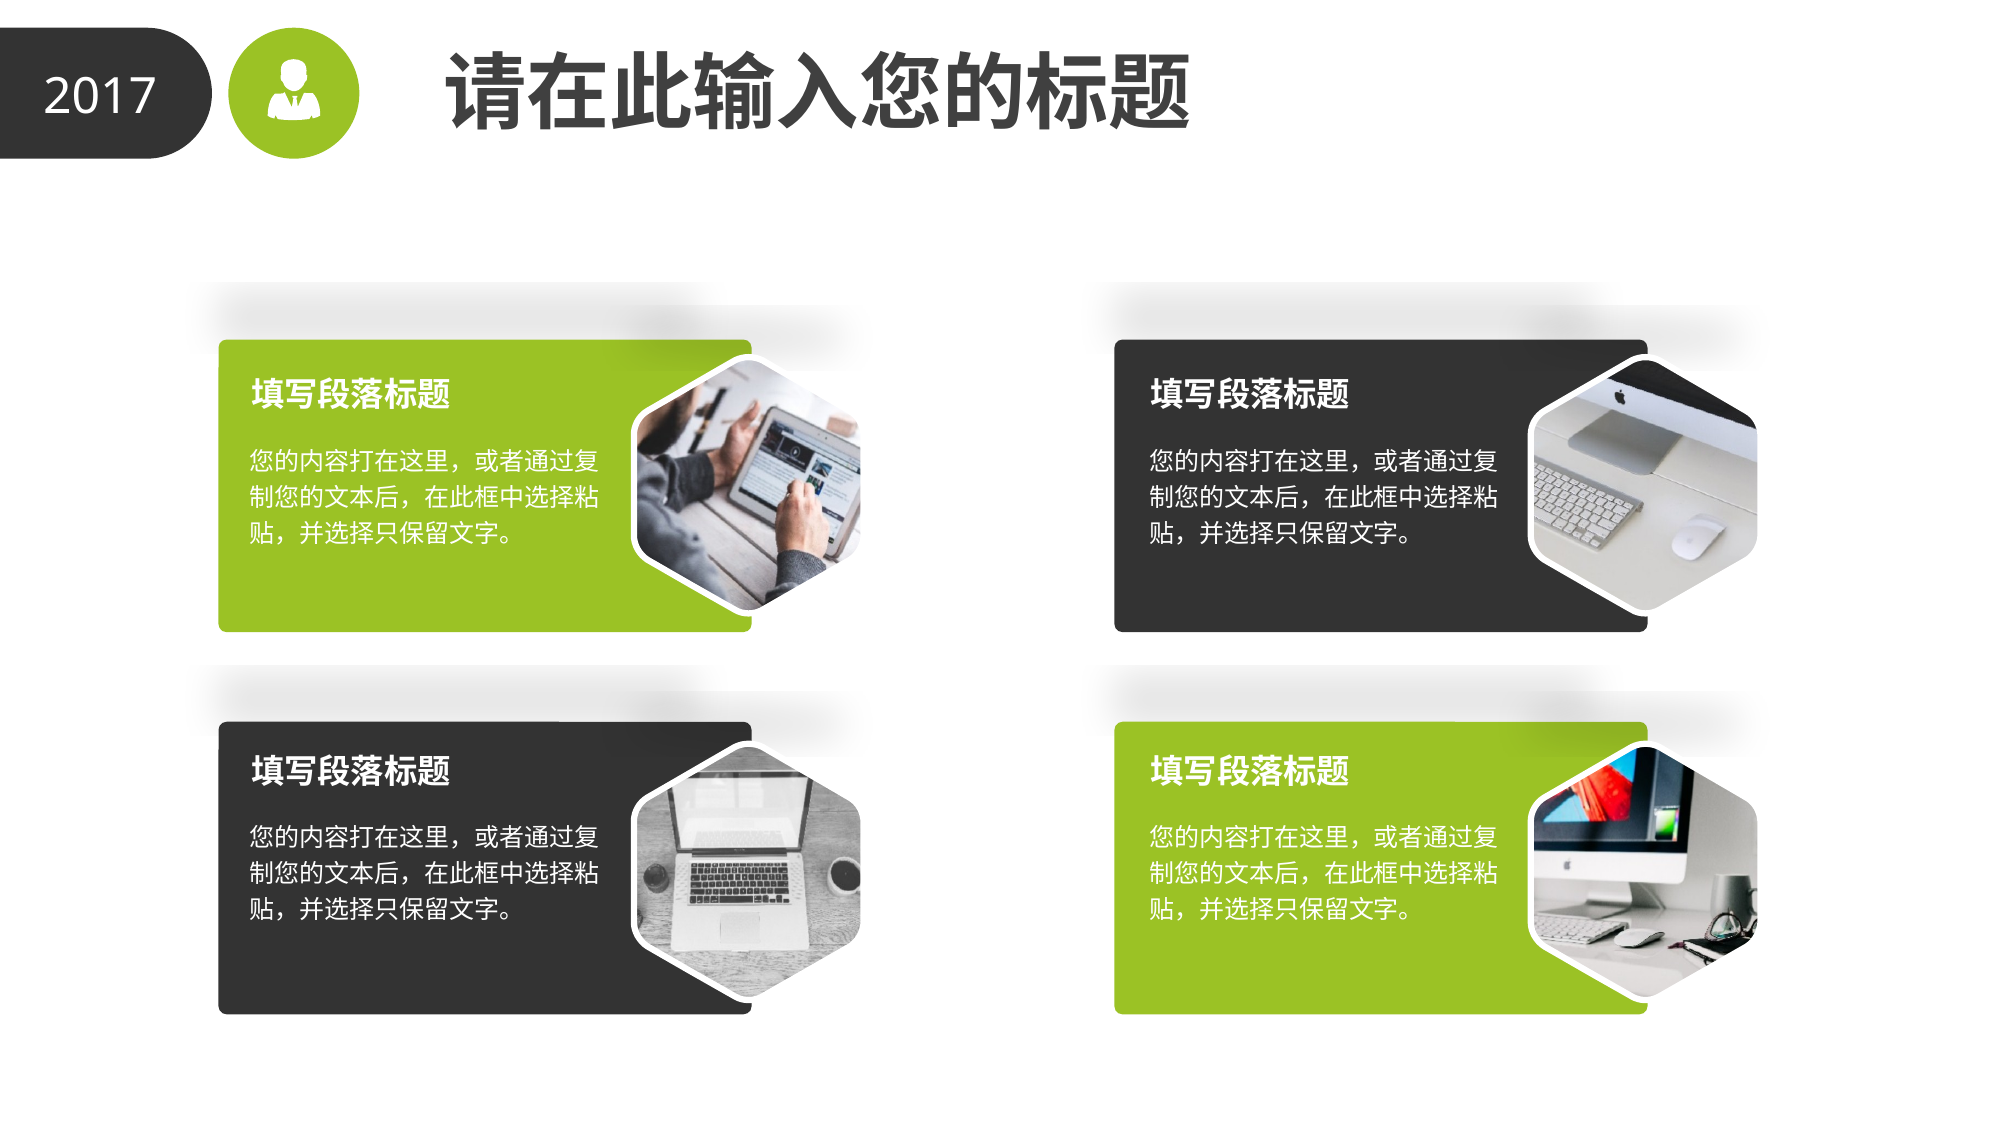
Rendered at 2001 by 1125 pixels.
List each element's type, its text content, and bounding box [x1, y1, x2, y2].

text_box 填写段落标题 [236, 742, 466, 798]
text_box 您的内容打在这里，或者通过复制您的文本后，在此框中选择粘贴，并选择只保留文字。 [1134, 808, 1527, 932]
text_box [632, 356, 865, 615]
text_box 请在此输入您的标题 [428, 31, 1208, 146]
text_box [280, 59, 308, 92]
text_box 填写段落标题 [1135, 366, 1366, 421]
text_box [217, 720, 753, 1016]
text_box 您的内容打在这里，或者通过复制您的文本后，在此框中选择粘贴，并选择只保留文字。 [235, 808, 628, 932]
text_box [267, 92, 321, 121]
text_box [1113, 720, 1649, 1016]
text_box 您的内容打在这里，或者通过复制您的文本后，在此框中选择粘贴，并选择只保留文字。 [1134, 432, 1527, 555]
text_box [0, 26, 213, 160]
text_box [217, 338, 753, 634]
text_box [632, 742, 865, 1002]
text_box [1529, 356, 1762, 615]
text_box [1529, 742, 1762, 1002]
text_box [227, 26, 361, 160]
text_box [1113, 338, 1649, 634]
text_box 您的内容打在这里，或者通过复制您的文本后，在此框中选择粘贴，并选择只保留文字。 [235, 432, 628, 555]
text_box 填写段落标题 [1135, 742, 1366, 798]
text_box 2017 [28, 0, 172, 131]
text_box 填写段落标题 [236, 366, 466, 421]
